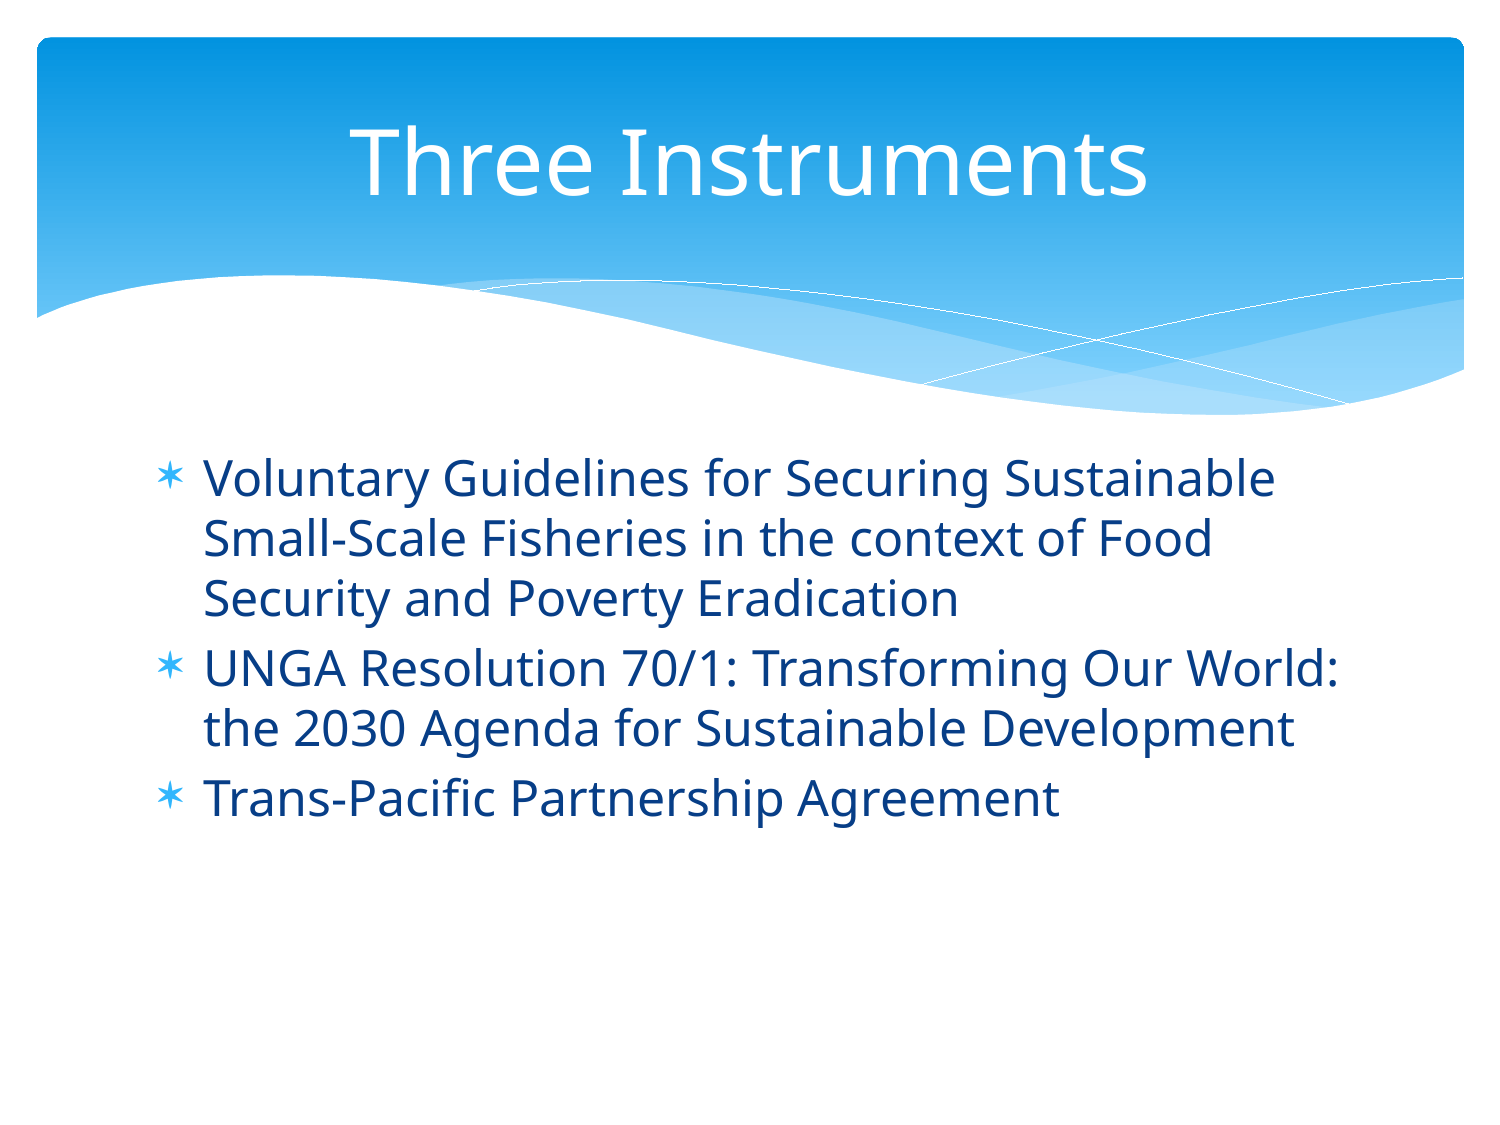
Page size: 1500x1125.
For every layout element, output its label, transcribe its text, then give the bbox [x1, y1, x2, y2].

list Voluntary Guidelines for Securing Sustainable Small-Scale Fisheries in the context of Food Security and Poverty Eradication UNGA Resolution 70/1: Transforming Our World: the 2030 Agenda for Sustainable Development Trans-Pacific Partnership Agreement [143, 438, 1359, 1005]
title Three Instruments [75, 55, 1425, 261]
